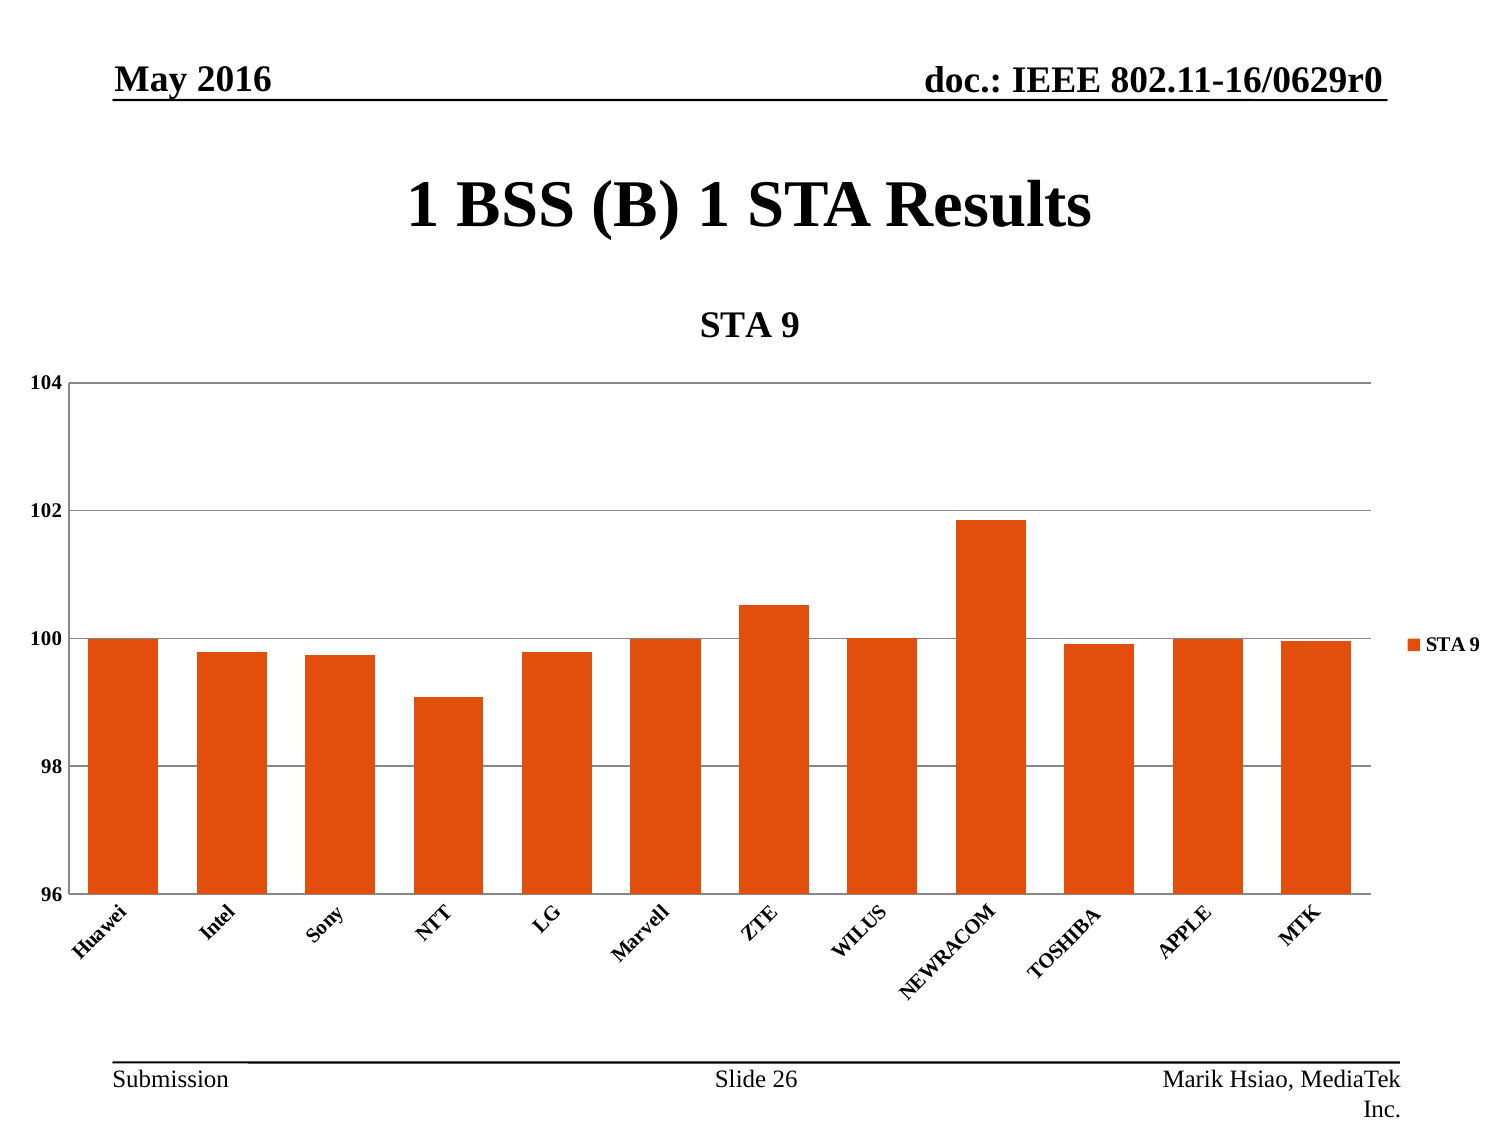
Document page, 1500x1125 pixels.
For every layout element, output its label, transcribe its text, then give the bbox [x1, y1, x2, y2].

title 1 BSS (B) 1 STA Results [112, 112, 1388, 268]
chart [0, 269, 1500, 1021]
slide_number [114, 54, 493, 100]
footer Marik Hsiao, MediaTek Inc. [1159, 1061, 1402, 1093]
slide_number Slide 26 [712, 1061, 800, 1093]
